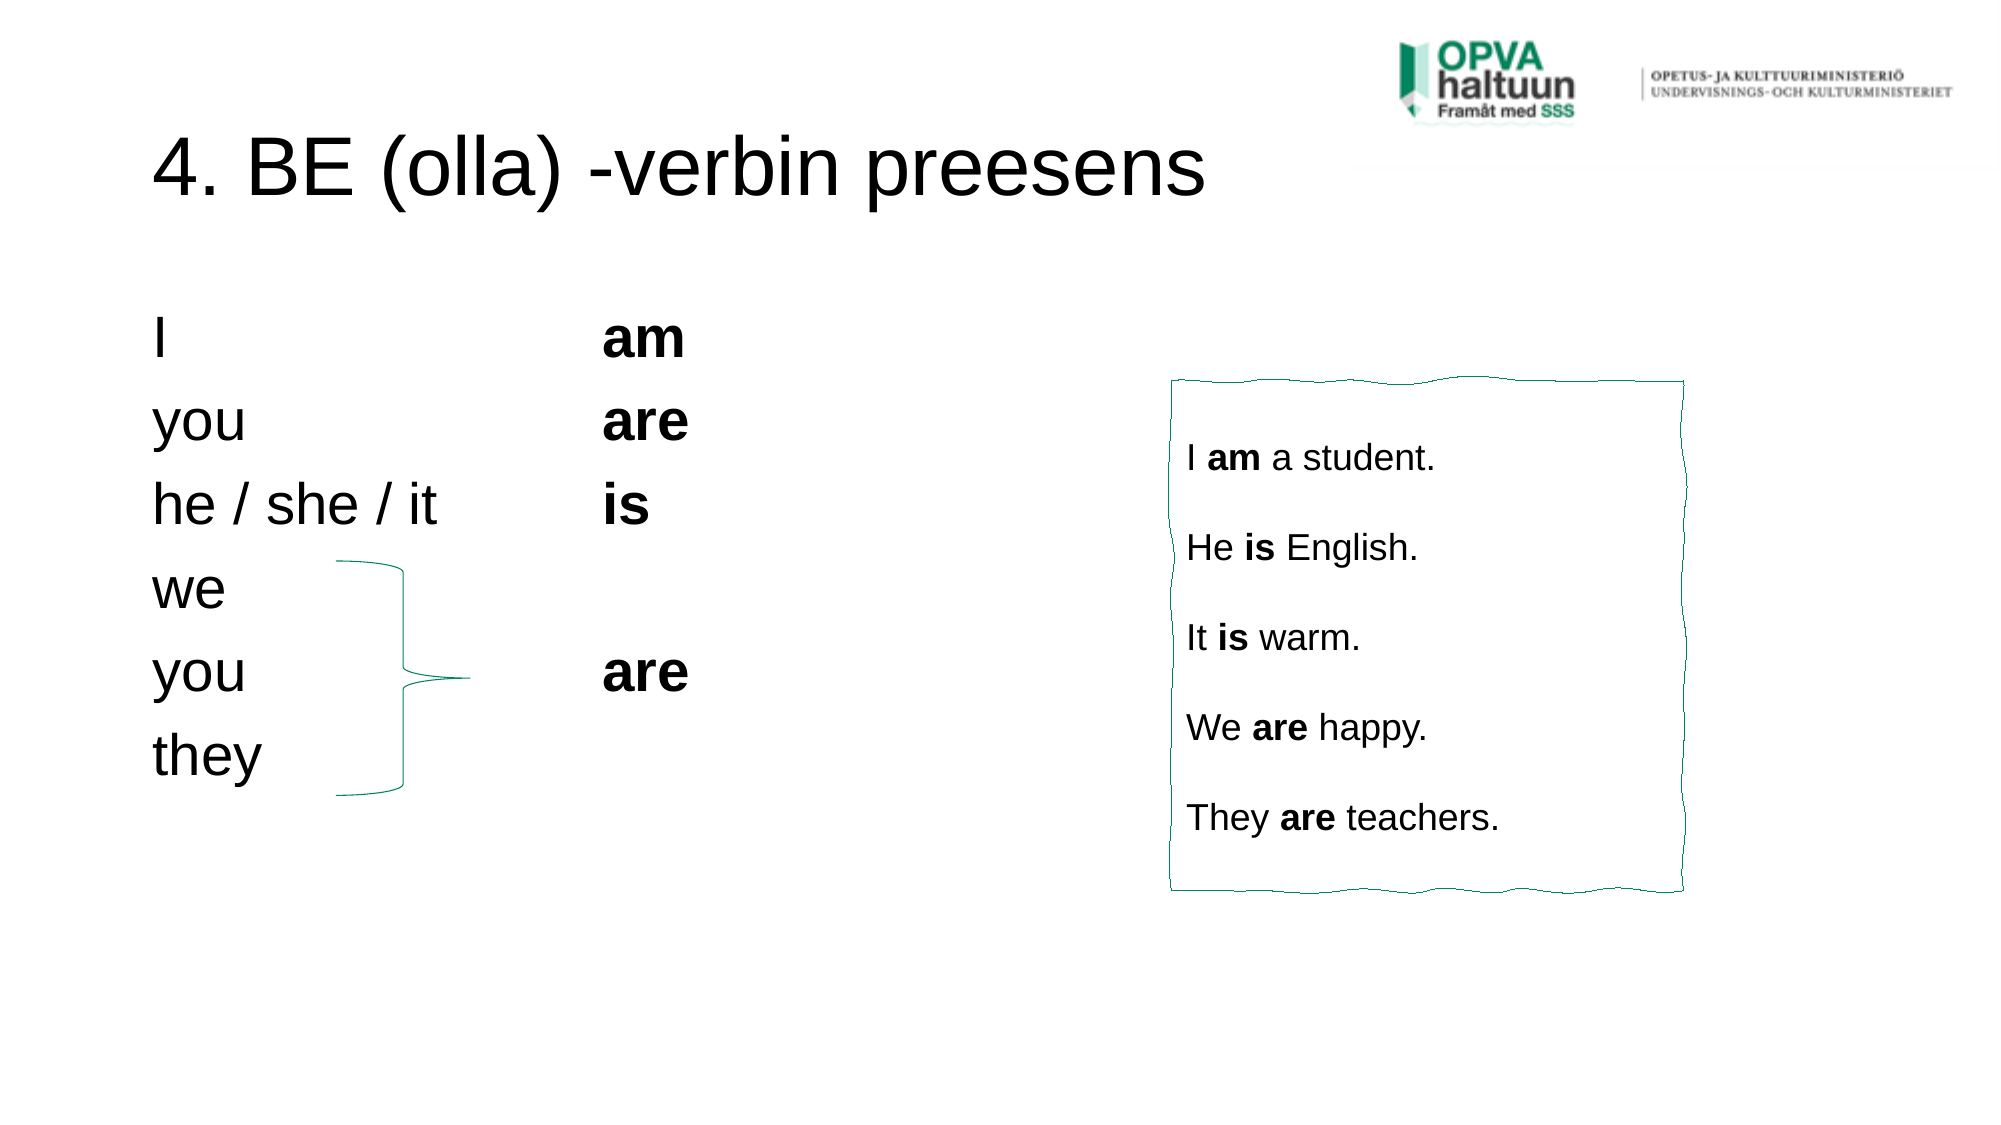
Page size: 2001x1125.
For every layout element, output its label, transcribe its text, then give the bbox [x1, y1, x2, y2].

text_box I am a student. He is English. It is warm. We are happy. They are teachers. [1168, 376, 1688, 894]
picture [1352, 0, 2000, 170]
text_box [335, 560, 471, 796]
title 4. BE (olla) -verbin preesens [137, 59, 1863, 278]
list I am you are he / she / it is we you are they [137, 299, 1863, 1014]
